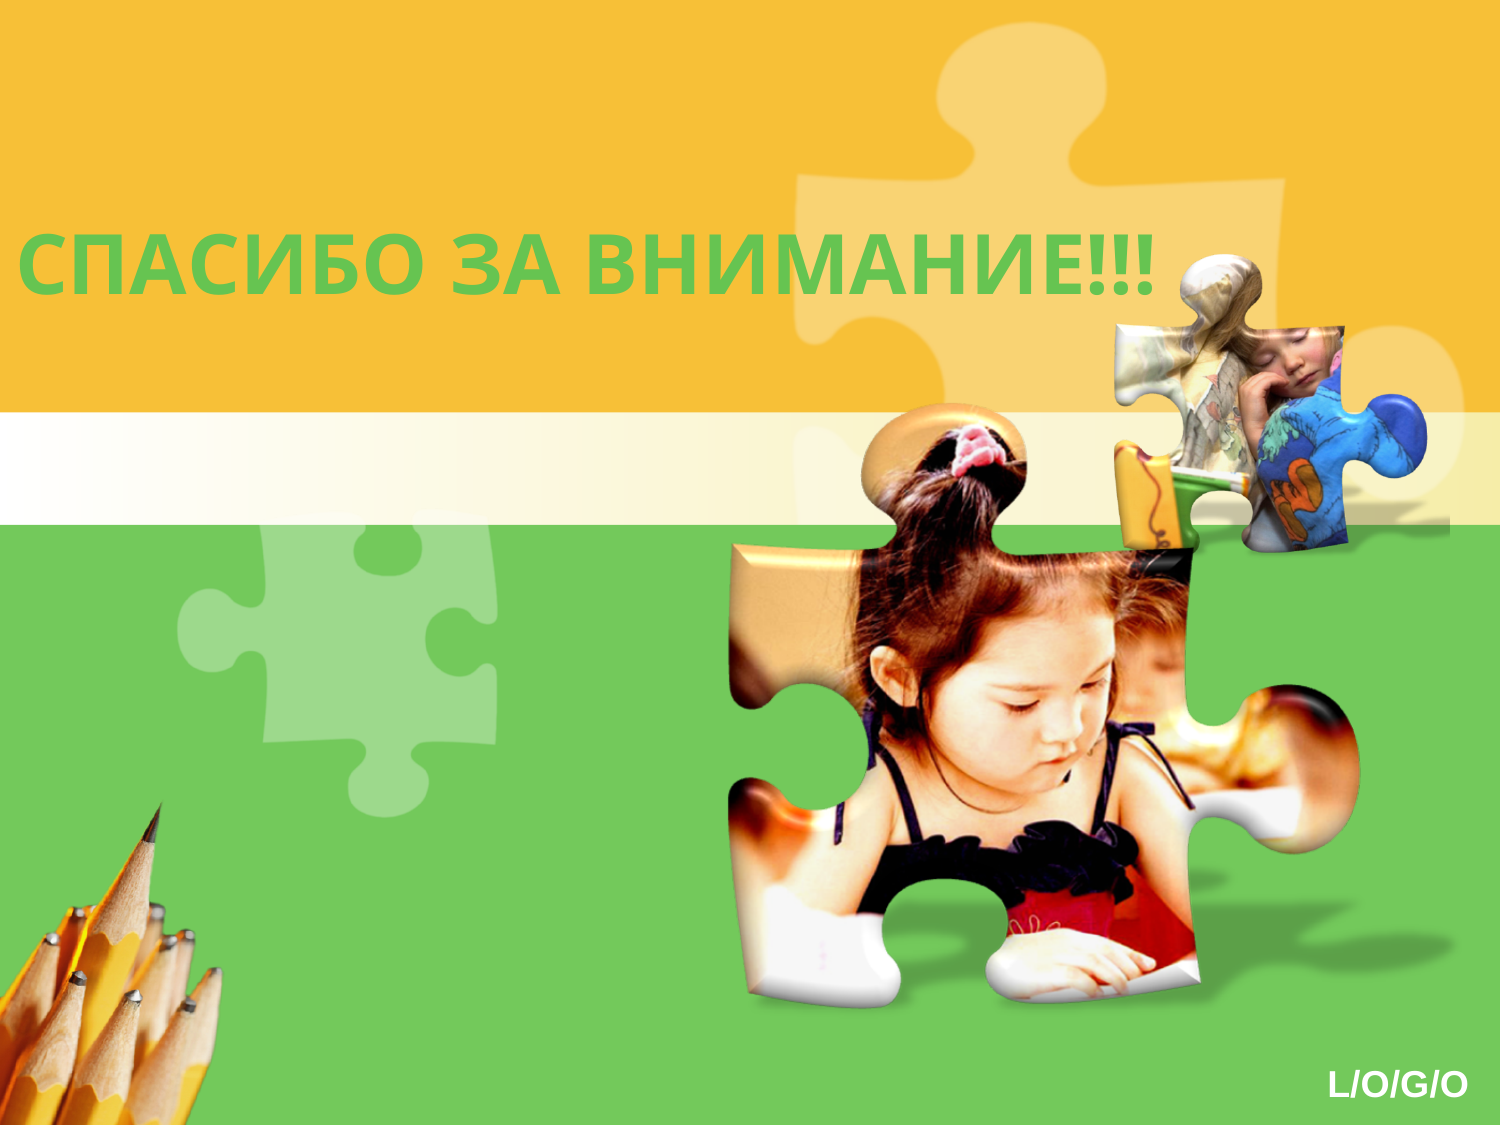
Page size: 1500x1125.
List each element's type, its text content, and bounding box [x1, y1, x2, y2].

title Спасибо за внимание!!! [0, 172, 1384, 350]
picture [0, 499, 500, 1125]
picture [725, 16, 1471, 1025]
